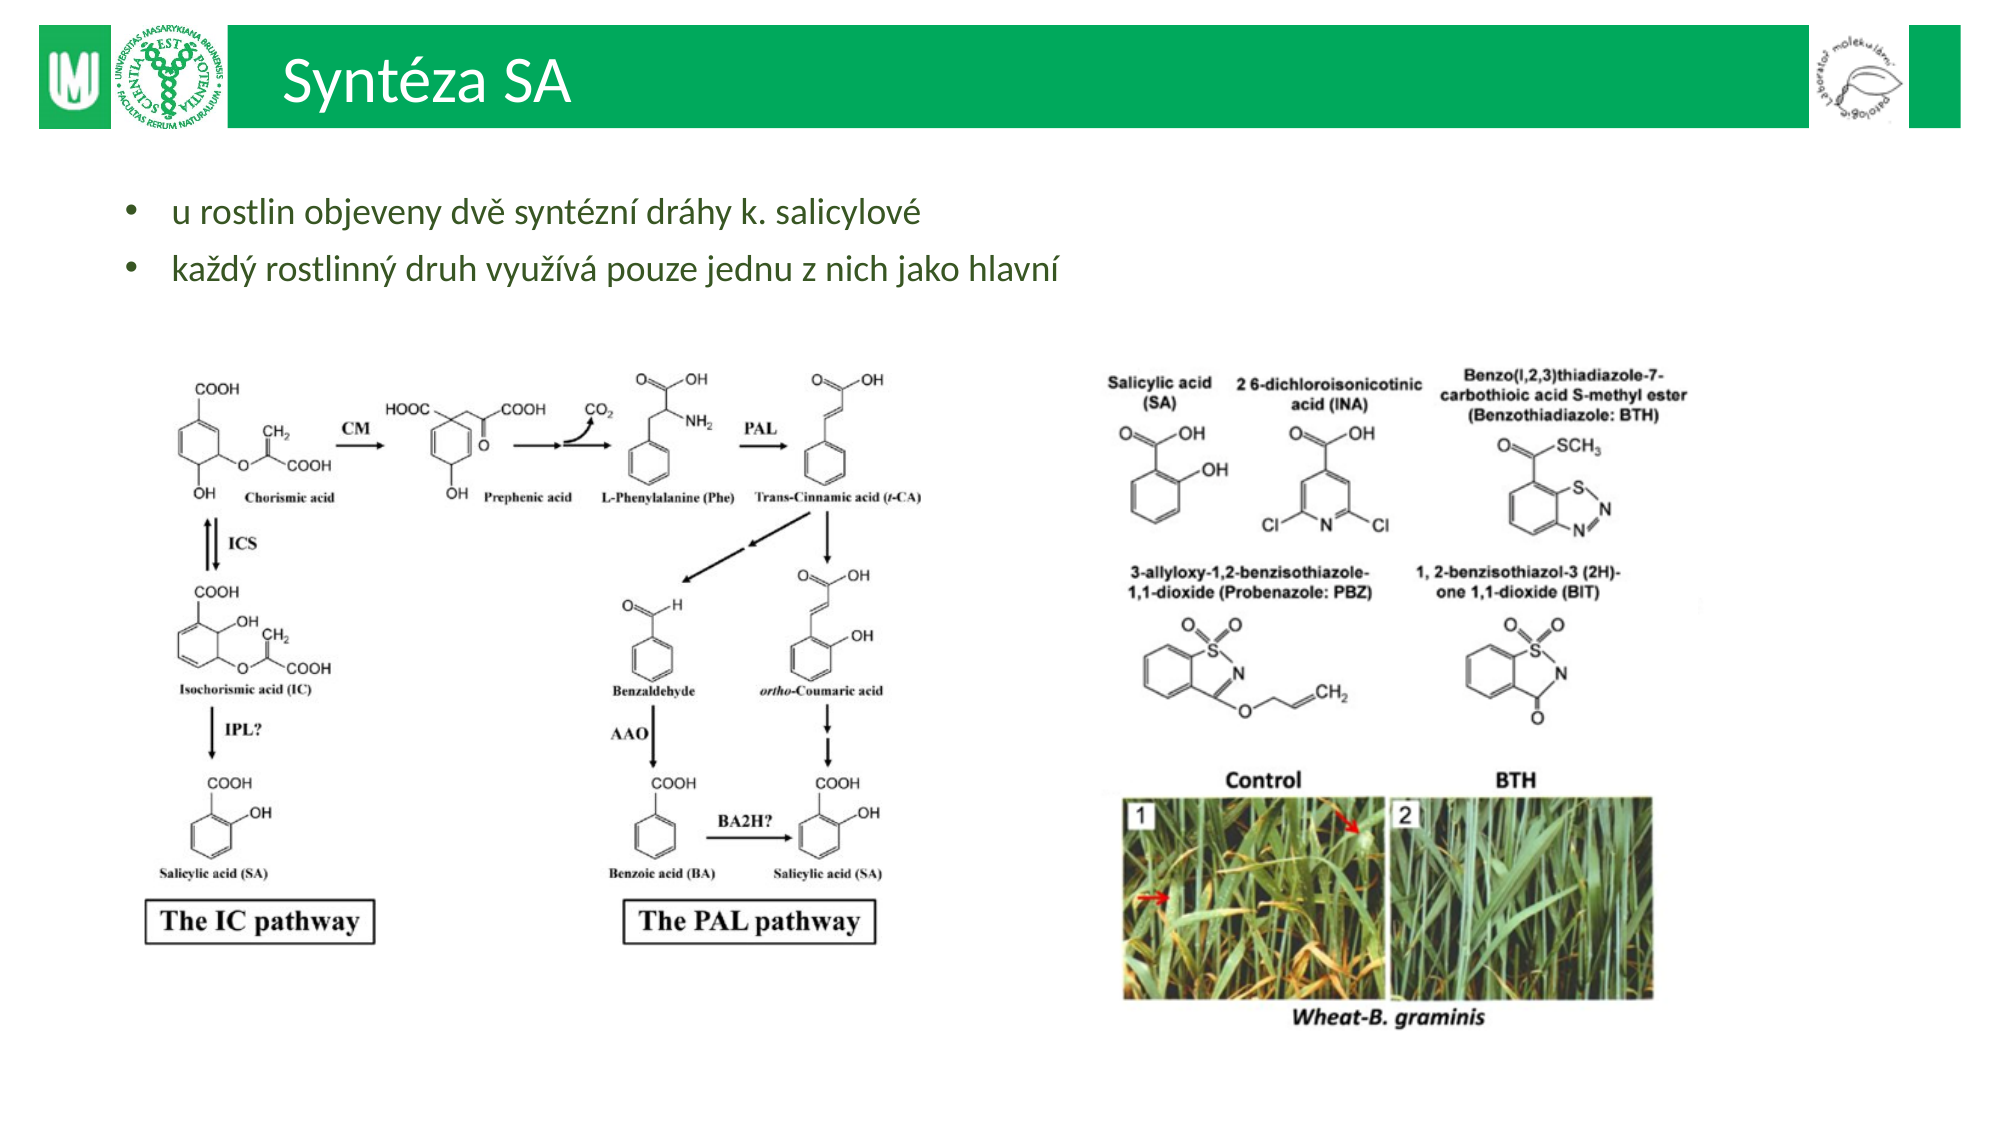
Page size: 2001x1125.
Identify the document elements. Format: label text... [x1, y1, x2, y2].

picture [1809, 25, 1909, 129]
text_box [1909, 25, 1961, 129]
text_box Syntéza SA [267, 28, 588, 123]
picture [1079, 362, 1715, 1049]
picture [144, 373, 921, 946]
text_box u rostlin objeveny dvě syntézní dráhy k. salicylové každý rostlinný druh využívá pouze jednu z nich jako hlavní [110, 179, 1732, 297]
picture [115, 25, 223, 129]
text_box [227, 25, 1809, 129]
picture [39, 25, 111, 129]
